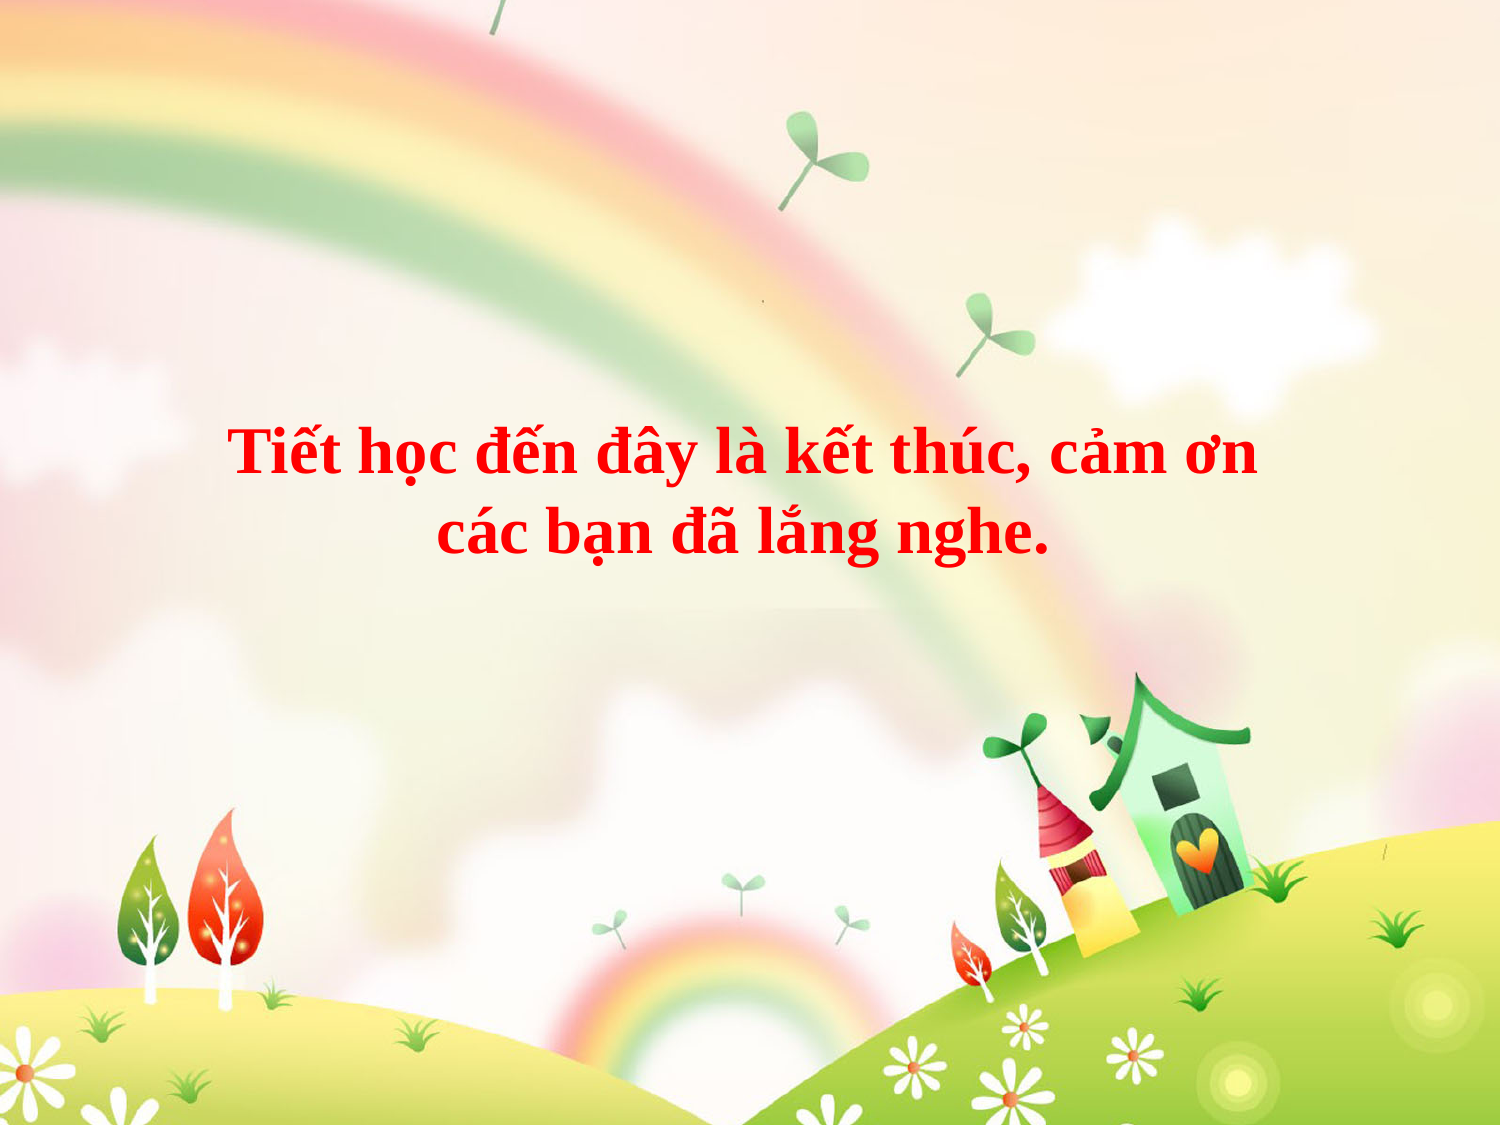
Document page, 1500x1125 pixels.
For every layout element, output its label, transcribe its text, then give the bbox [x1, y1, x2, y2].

picture [0, 0, 1500, 1125]
text_box Tiết học đến đây là kết thúc, cảm ơn các bạn đã lắng nghe. [200, 399, 1288, 575]
